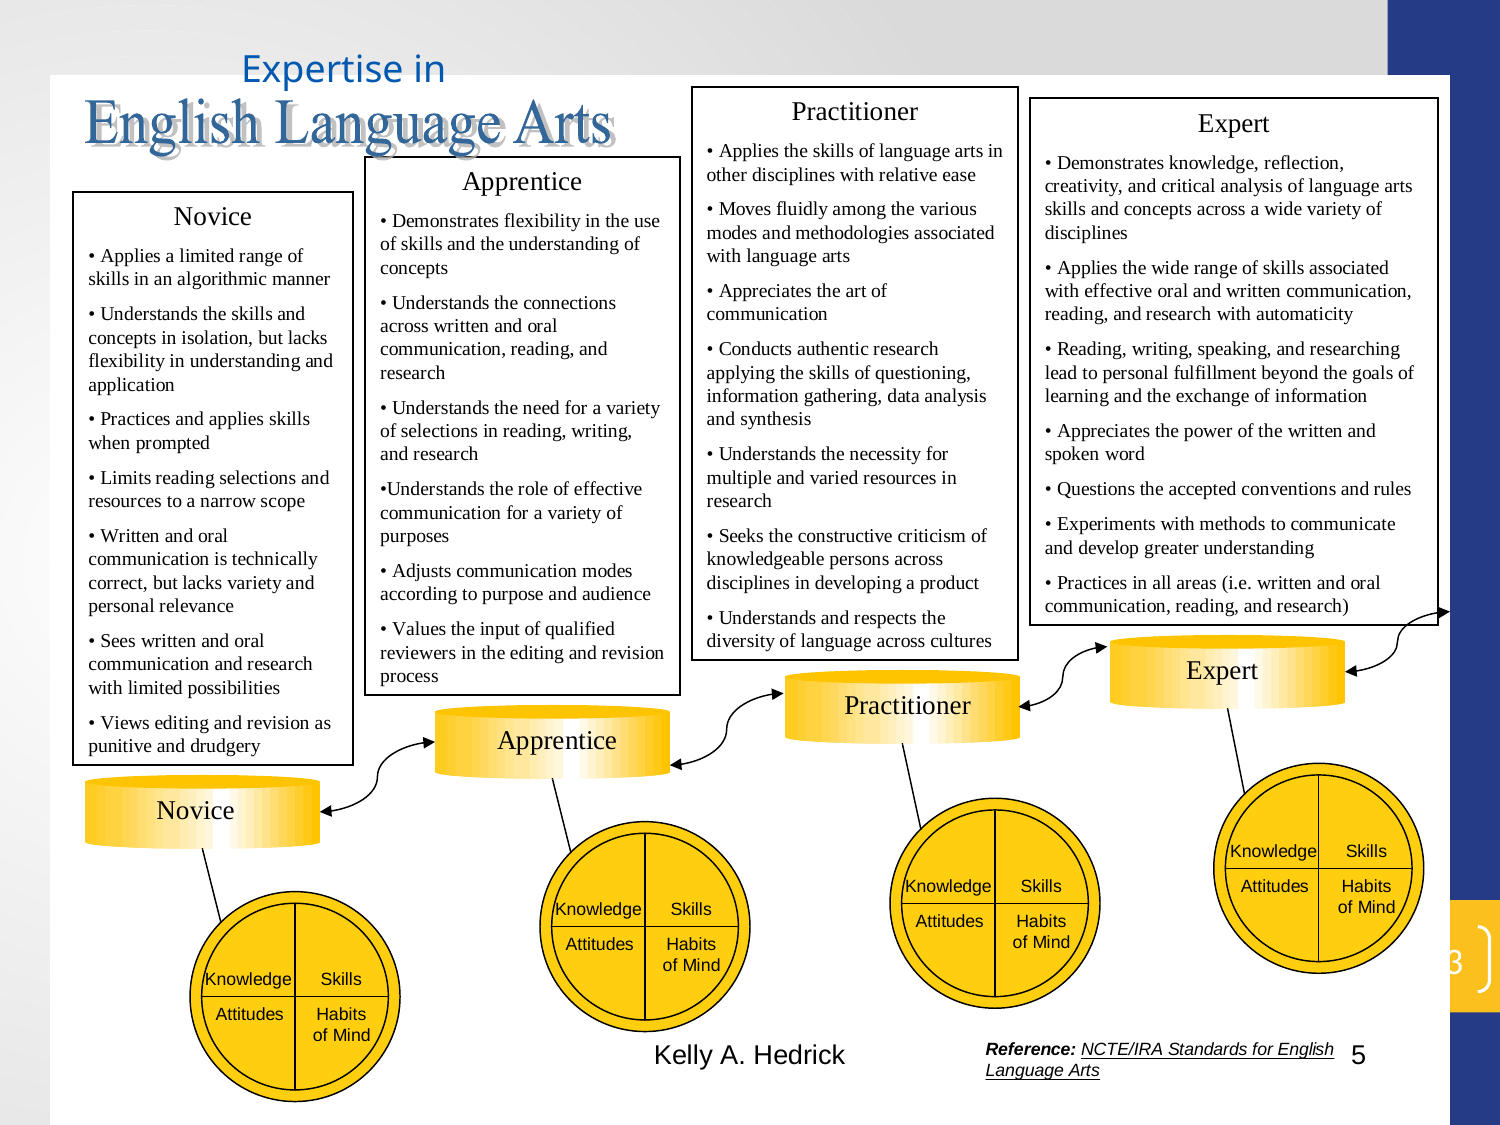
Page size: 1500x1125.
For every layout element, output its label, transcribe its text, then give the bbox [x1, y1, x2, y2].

text_box Expertise in [149, 37, 538, 67]
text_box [49, 74, 1451, 1125]
slide_number 33 [1460, 925, 1492, 994]
